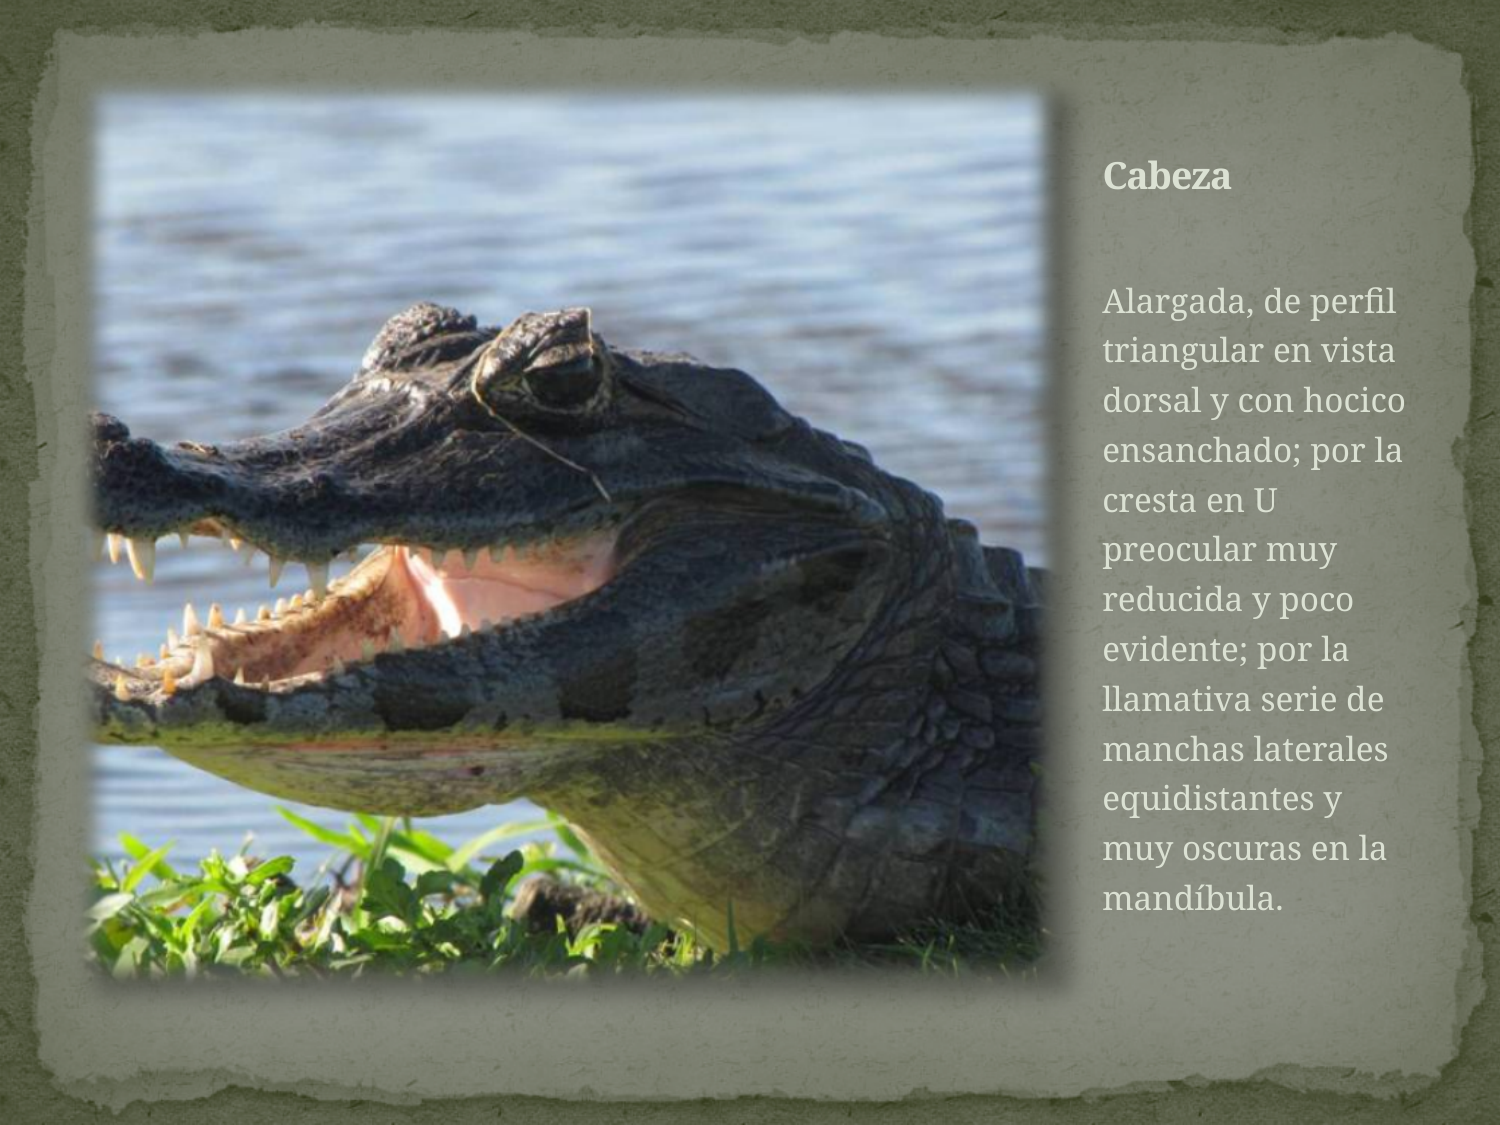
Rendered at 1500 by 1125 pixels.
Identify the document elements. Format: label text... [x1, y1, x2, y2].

title Cabeza [1087, 74, 1425, 250]
list Alargada, de perfil triangular en vista dorsal y con hocico ensanchado; por la cresta en U preocular muy reducida y poco evidente; por la llamativa serie de manchas laterales equidistantes y muy oscuras en la mandíbula. [1087, 262, 1425, 988]
picture [75, 75, 1061, 986]
